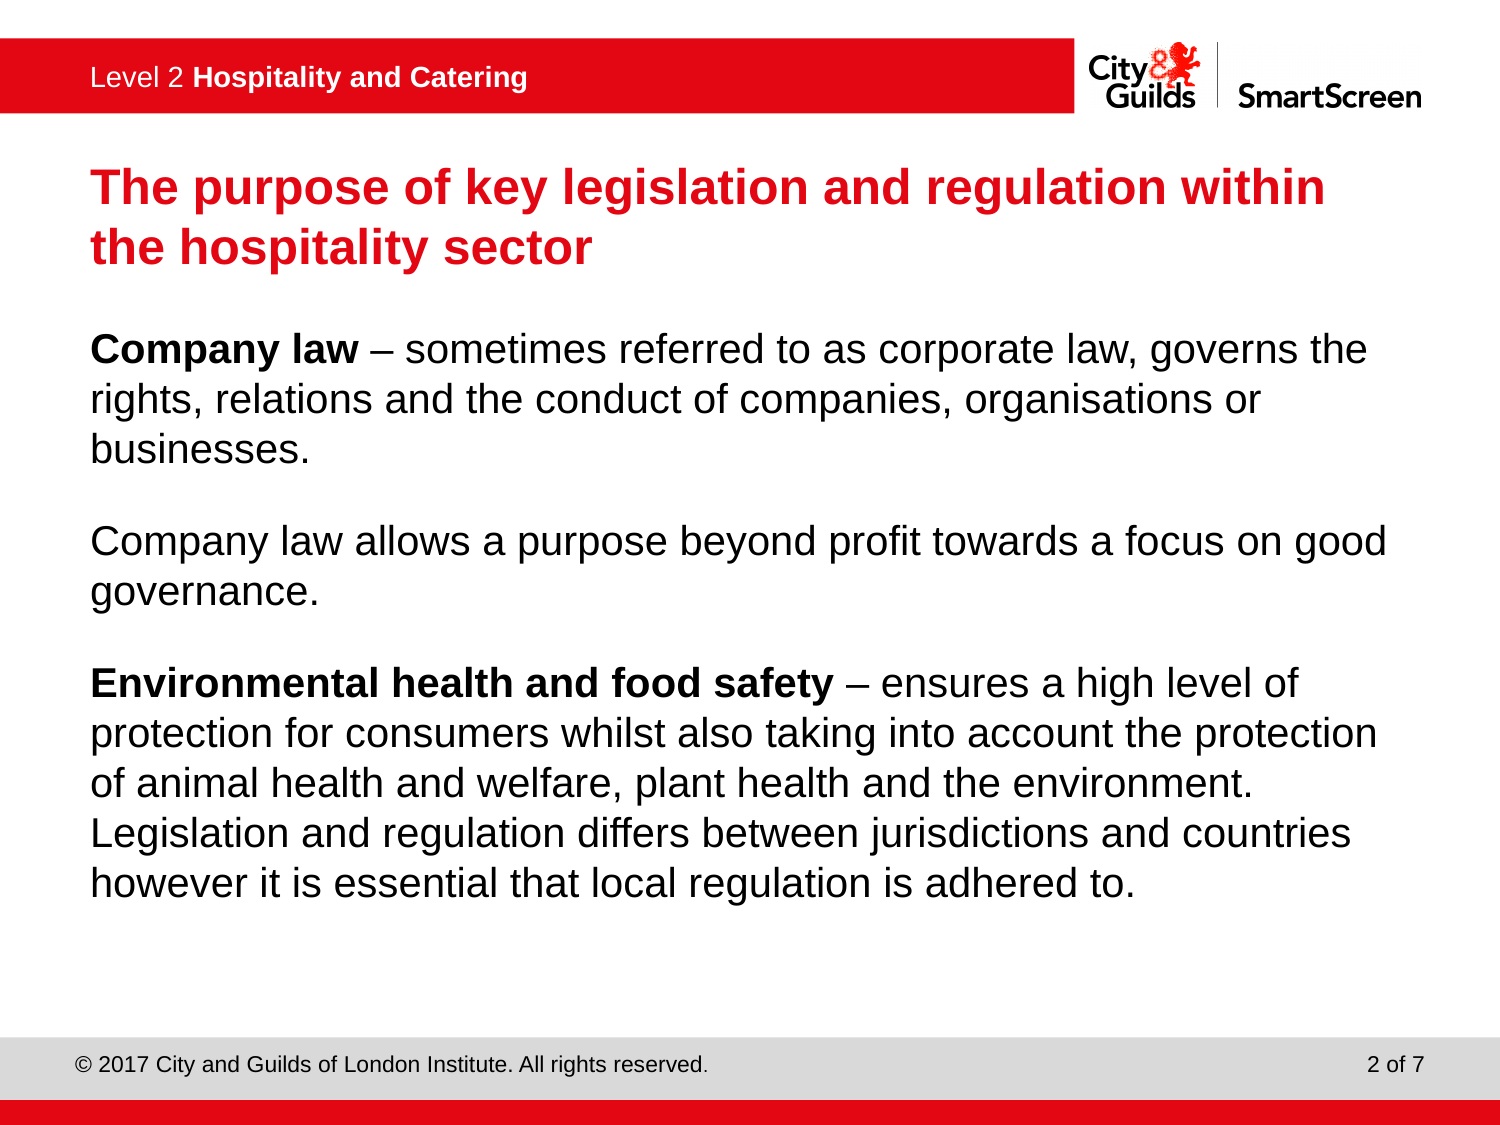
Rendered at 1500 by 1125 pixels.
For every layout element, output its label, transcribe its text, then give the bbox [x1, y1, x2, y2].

title The purpose of key legislation and regulation within the hospitality sector [74, 137, 1424, 291]
list Company law – sometimes referred to as corporate law, governs the rights, relations and the conduct of companies, organisations or businesses. Company law allows a purpose beyond profit towards a focus on good governance. Environmental health and food safety – ensures a high level of protection for consumers whilst also taking into account the protection of animal health and welfare, plant health and the environment. Legislation and regulation differs between jurisdictions and countries however it is essential that local regulation is adhered to. [74, 314, 1426, 941]
picture [1089, 42, 1421, 108]
